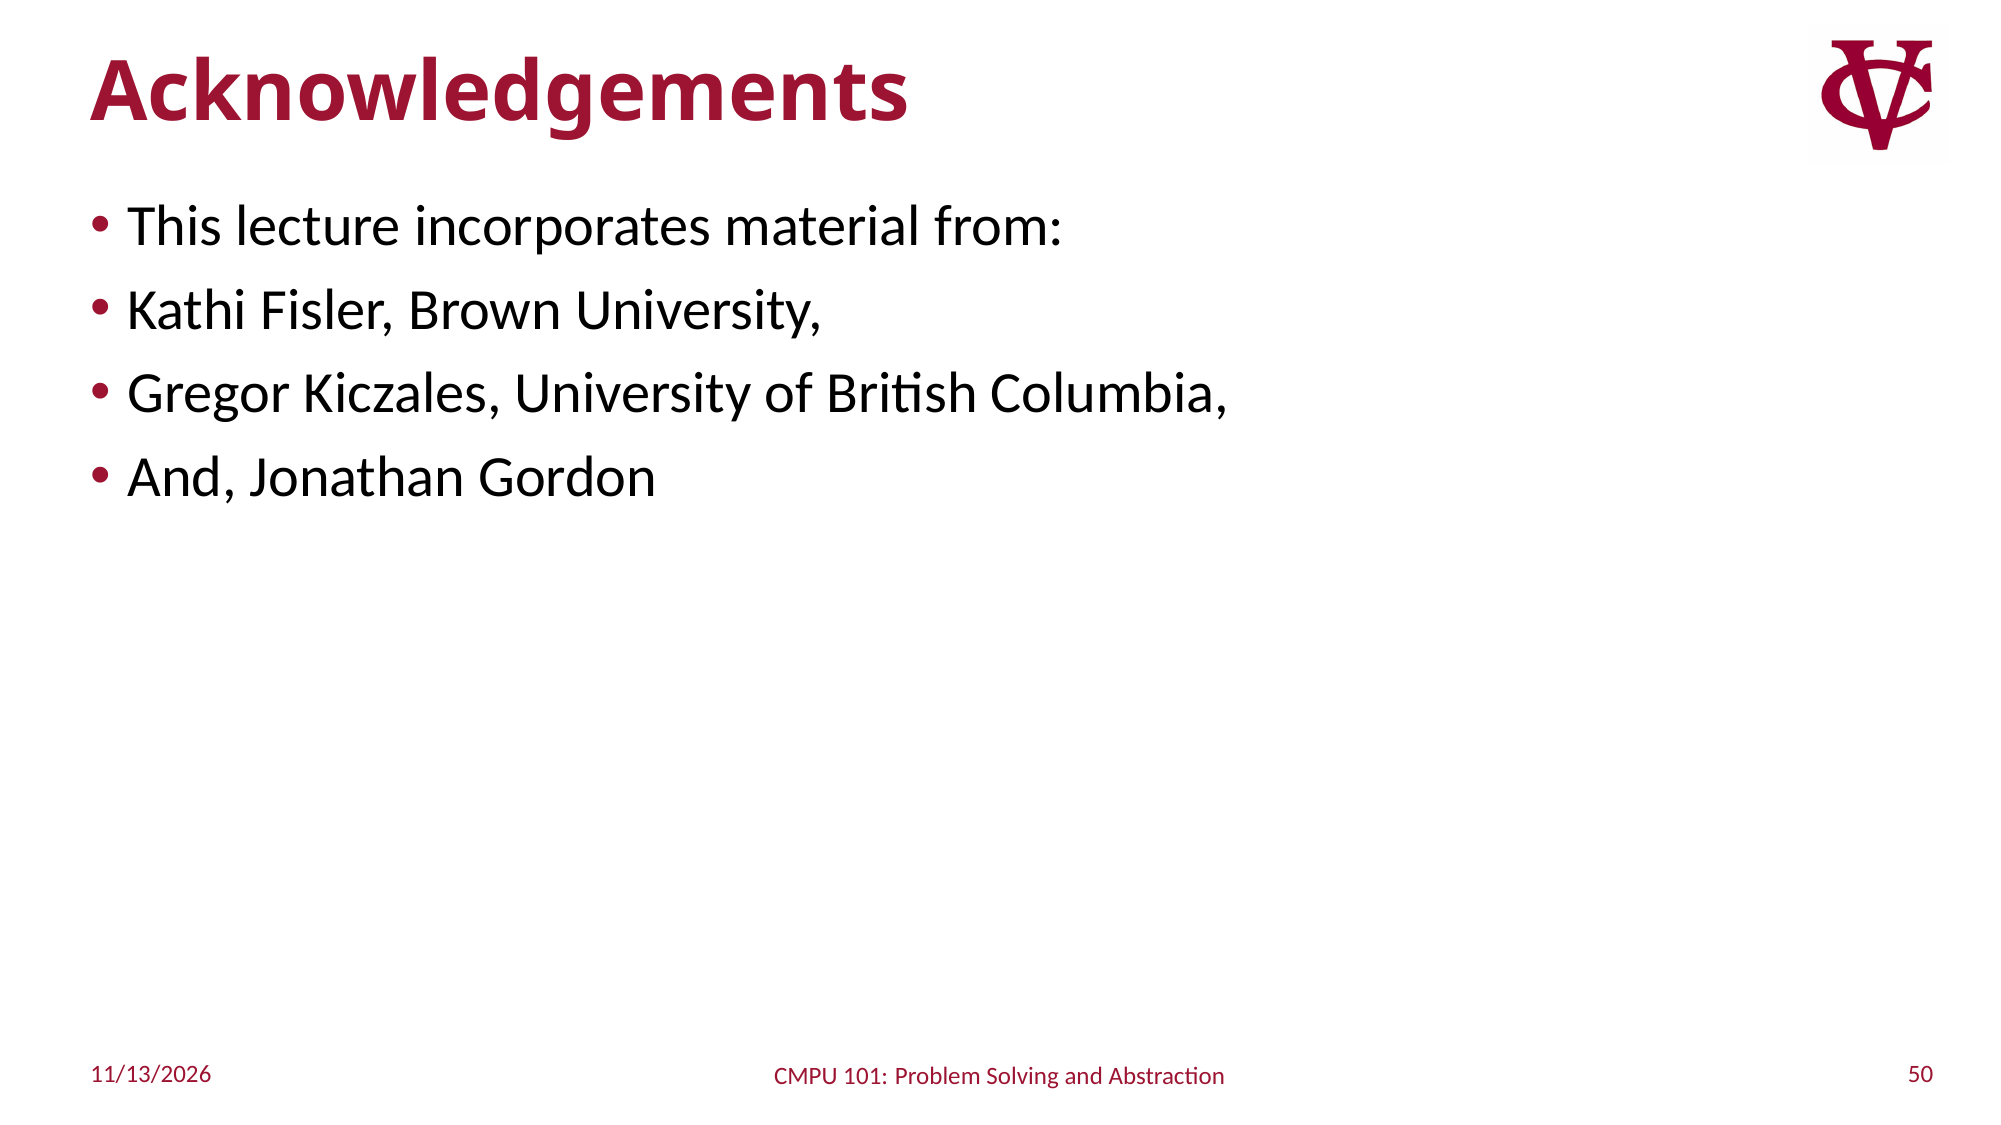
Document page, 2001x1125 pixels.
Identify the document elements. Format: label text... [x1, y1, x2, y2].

footer CMPU 101: Problem Solving and Abstraction [662, 1042, 1338, 1103]
list This lecture incorporates material from: Kathi Fisler, Brown University, Gregor Kiczales, University of British Columbia, And, Jonathan Gordon [75, 187, 1925, 841]
slide_number 50 [1384, 1042, 1949, 1103]
picture [1809, 24, 1949, 164]
title Acknowledgements [75, 37, 1793, 151]
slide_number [75, 1042, 640, 1103]
